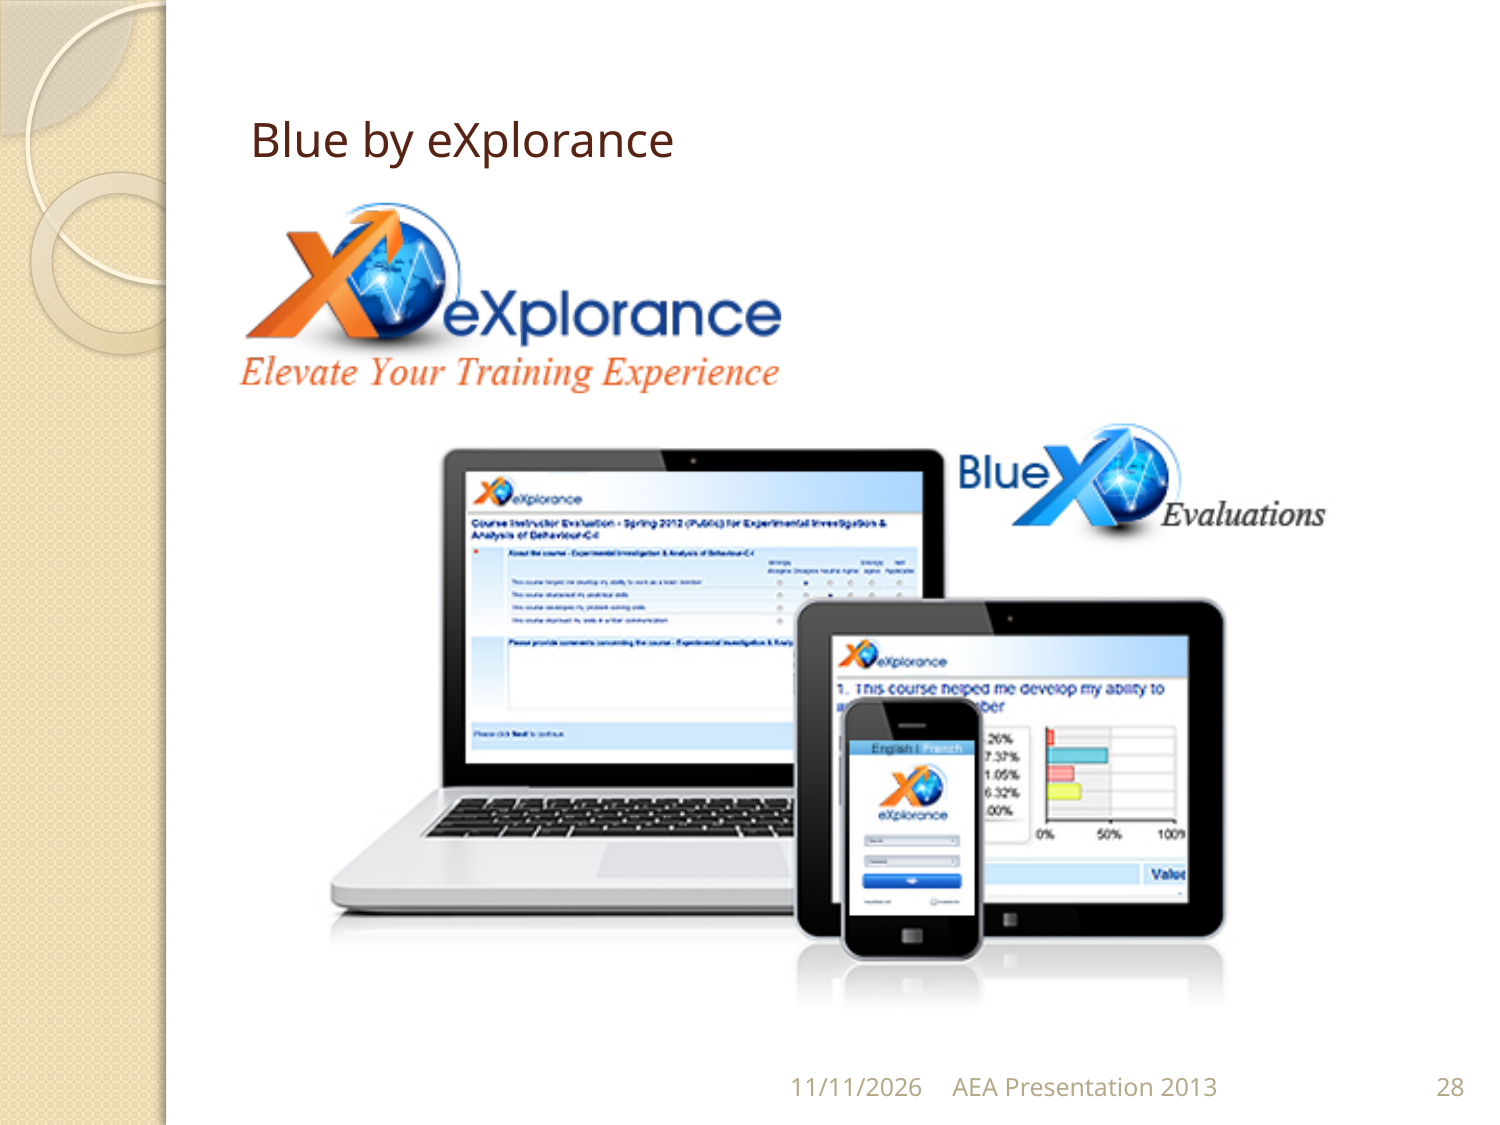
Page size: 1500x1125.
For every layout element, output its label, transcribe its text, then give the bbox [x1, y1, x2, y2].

title Blue by eXplorance [235, 45, 1466, 233]
picture [235, 199, 1336, 1065]
footer AEA Presentation 2013 [937, 1034, 1413, 1113]
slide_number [587, 1074, 937, 1113]
slide_number 28 [1413, 1034, 1488, 1113]
